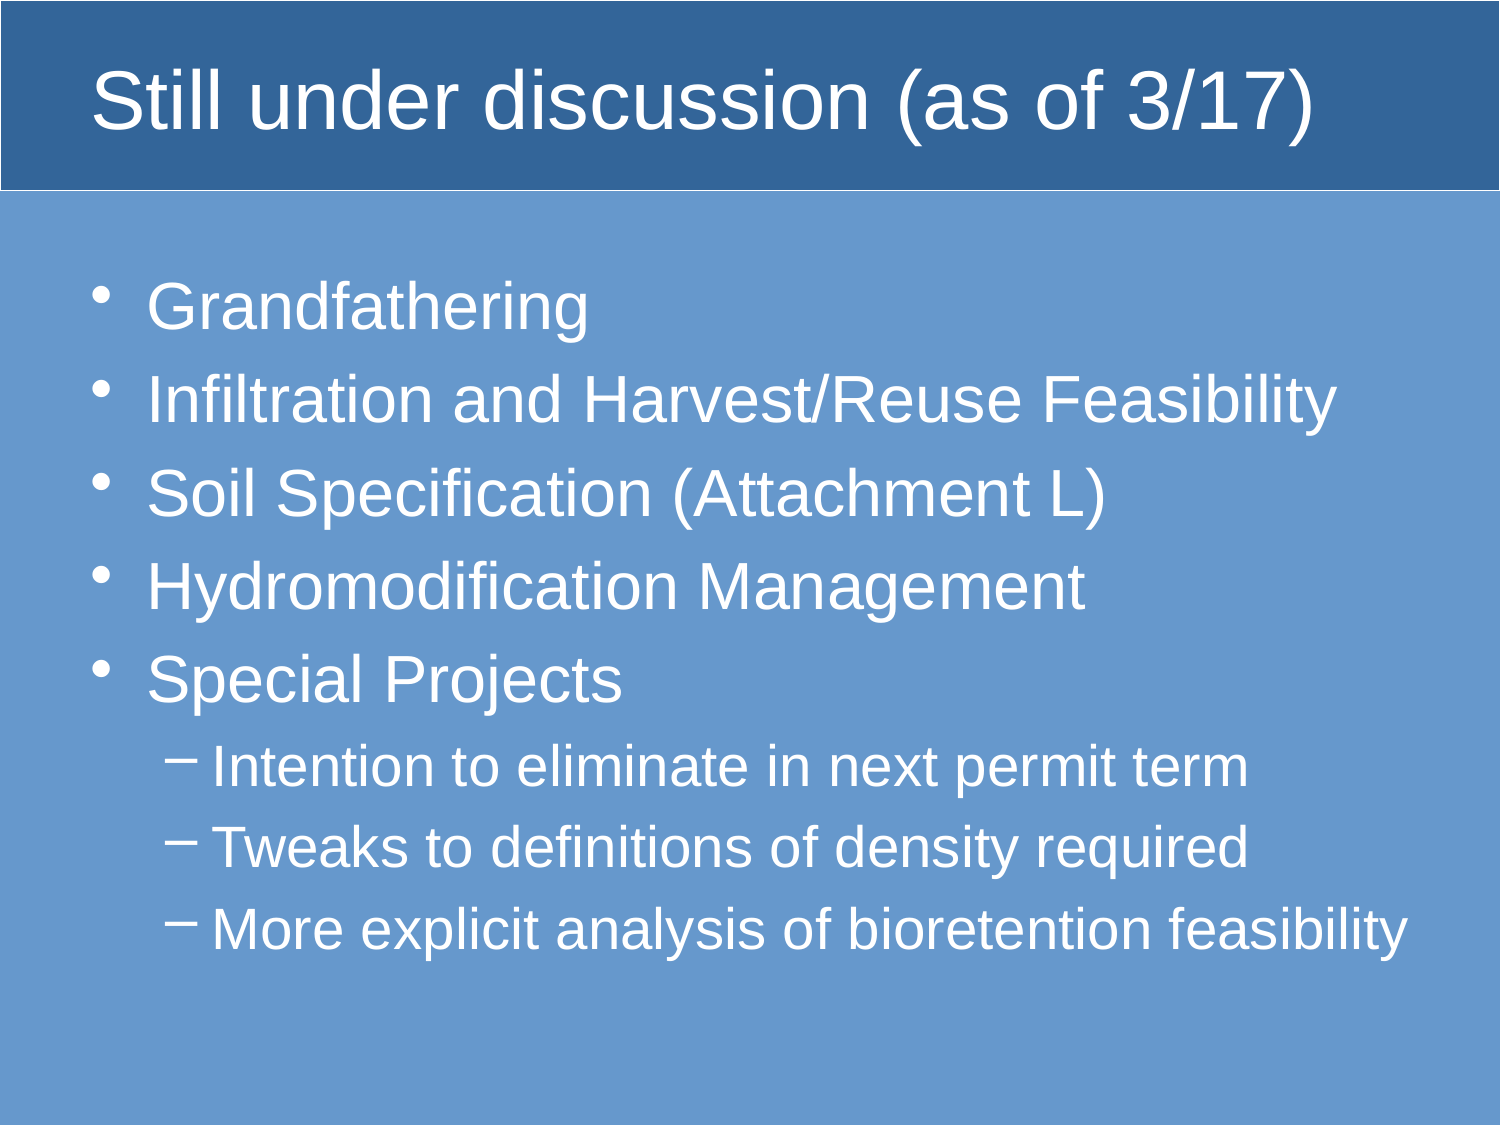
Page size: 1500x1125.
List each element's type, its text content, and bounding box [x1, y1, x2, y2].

title Still under discussion (as of 3/17) [75, 31, 1406, 161]
list Grandfathering Infiltration and Harvest/Reuse Feasibility Soil Specification (Attachment L) Hydromodification Management Special Projects Intention to eliminate in next permit term Tweaks to definitions of density required More explicit analysis of bioretention feasibility [75, 255, 1436, 923]
